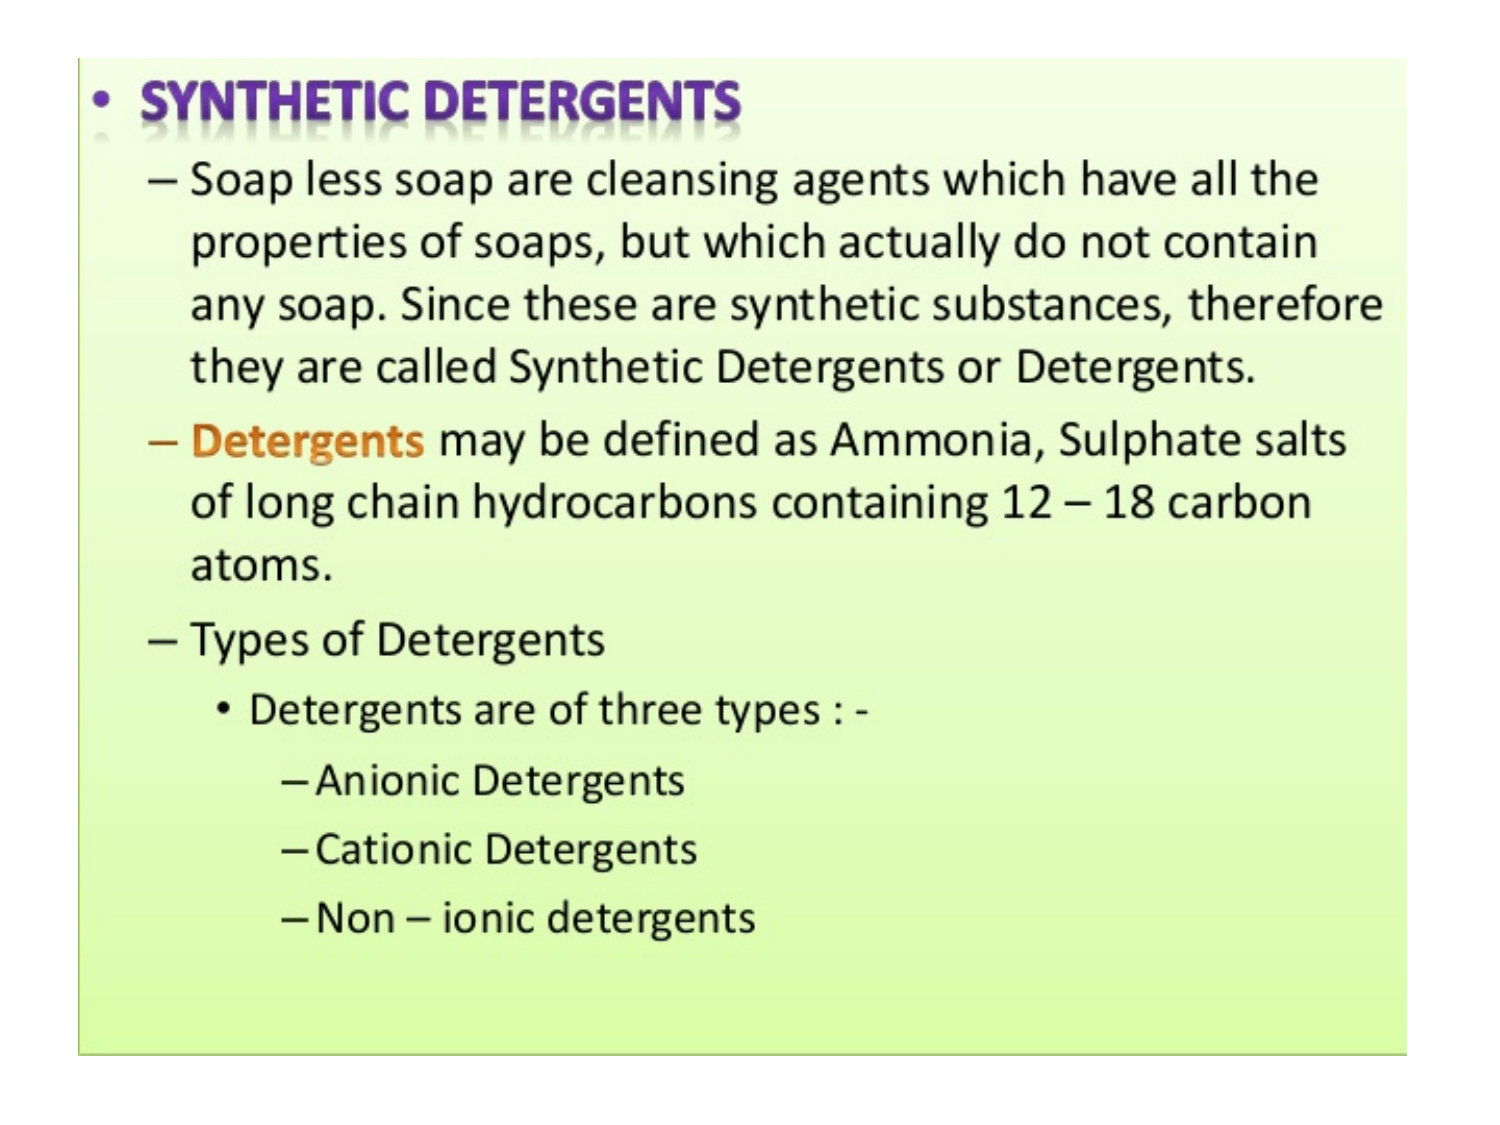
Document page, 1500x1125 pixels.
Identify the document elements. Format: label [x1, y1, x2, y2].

picture [78, 58, 1407, 1056]
